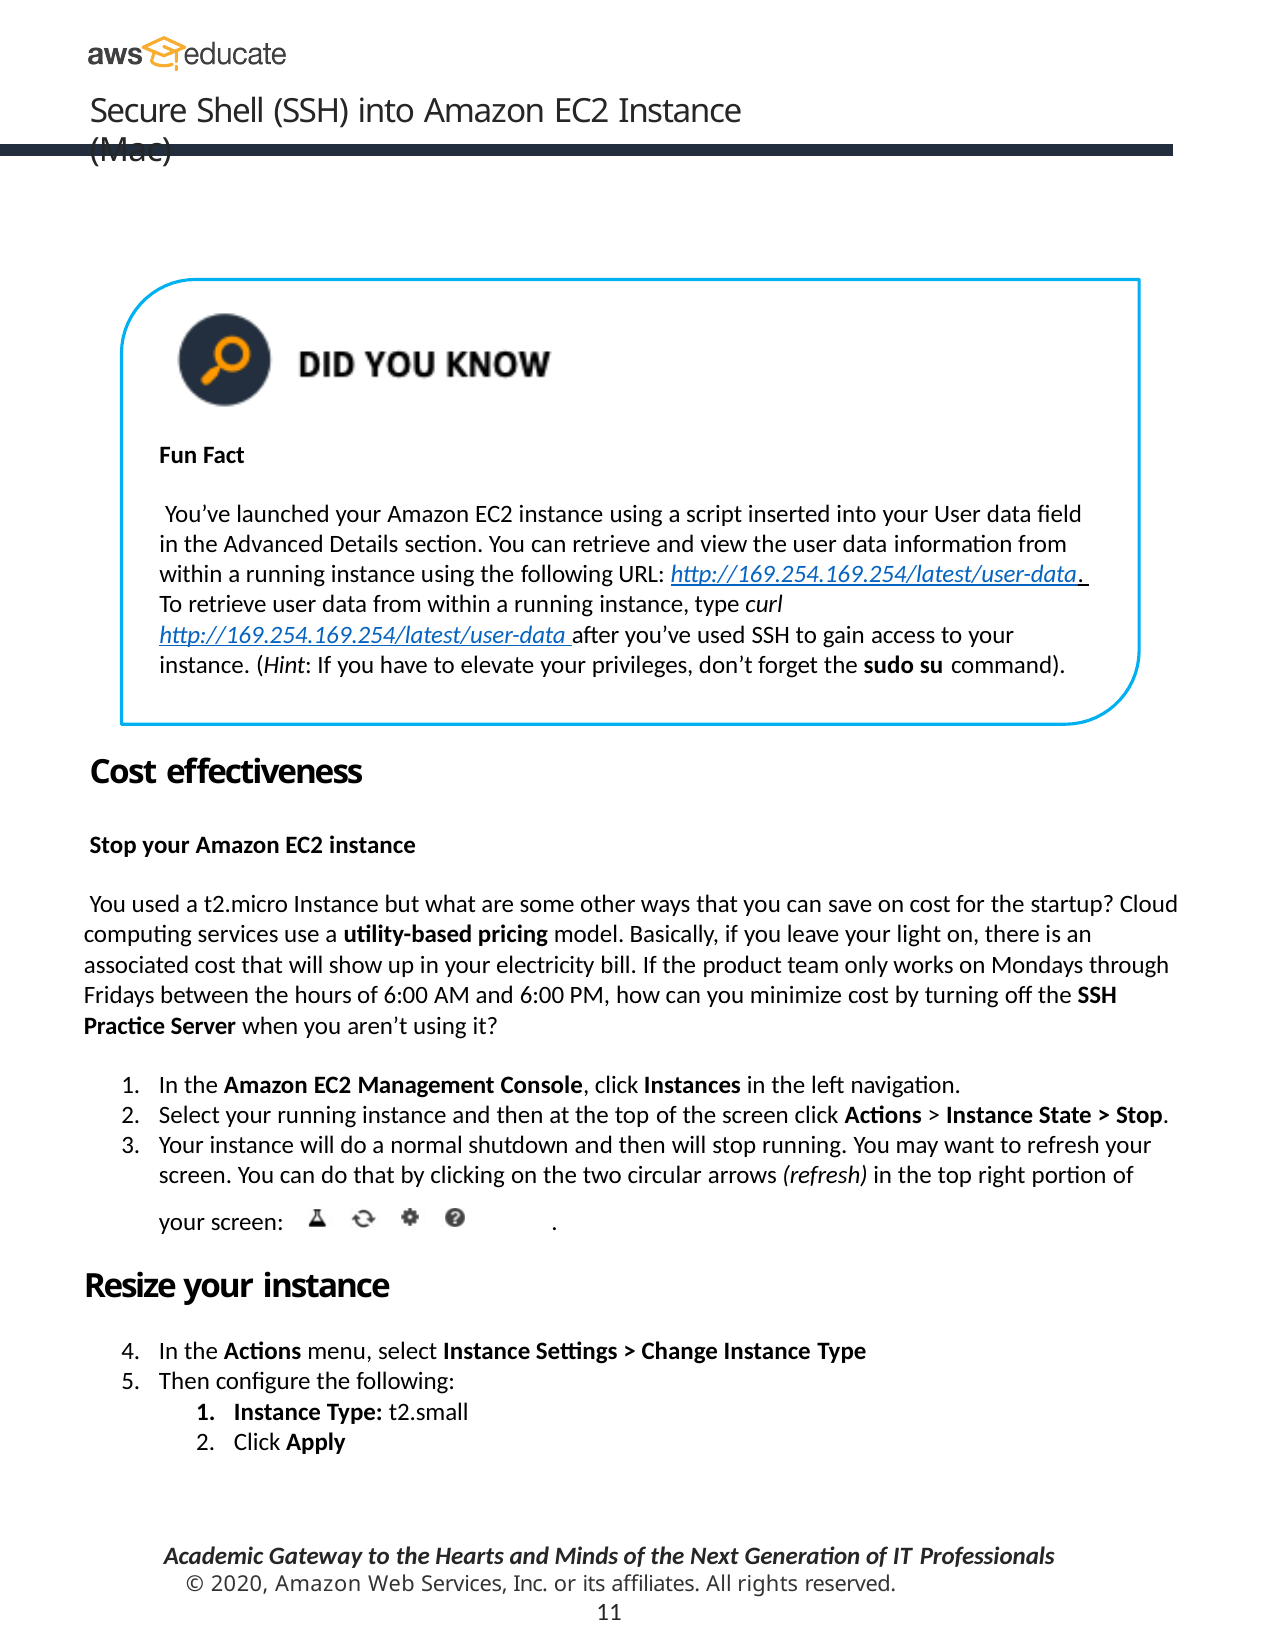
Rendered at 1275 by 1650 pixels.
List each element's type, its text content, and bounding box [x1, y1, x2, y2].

text_box Fun Fact You’ve launched your Amazon EC2 instance using a script inserted into your User data field in the Advanced Details section. You can retrieve and view the user data information from within a running instance using the following URL: http://169.254.169.254/latest/user-data. To retrieve user data from within a running instance, type curl http://169.254.169.254/latest/user-data after you’ve used SSH to gain access to your instance. (Hint: If you have to elevate your privileges, don’t forget the sudo su command). Cost effectiveness Stop your Amazon EC2 instance You used a t2.micro Instance but what are some other ways that you can save on cost for the startup? Cloud computing services use a utility-based pricing model. Basically, if you leave your light on, there is an associated cost that will show up in your electricity bill. If the product team only works on Mondays through Fridays between the hours of 6:00 AM and 6:00 PM, how can you minimize cost by turning off the SSH Practice Server when you aren’t using it? In the Amazon EC2 Management Console, click Instances in the left navigation. Select your running instance and then at the top of the screen click Actions > Instance State > Stop. Your instance will do a normal shutdown and then will stop running. You may want to refresh your screen. You can do that by clicking on the two circular arrows (refresh) in the top right portion of your screen: . Resize your instance In the Actions menu, select Instance Settings > Change Instance Type Then configure the following: Instance Type: t2.small Click Apply [81, 436, 1187, 1456]
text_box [176, 310, 602, 411]
text_box [121, 279, 1140, 436]
slide_number Academic Gateway to the Hearts and Minds of the Next Generation of IT Professionals © 2020, Amazon Web Services, Inc. or its affiliates. All rights reserved. 11 [140, 1538, 1079, 1650]
picture [87, 32, 287, 79]
text_box Secure Shell (SSH) into Amazon EC2 Instance (Mac) [87, 86, 781, 169]
